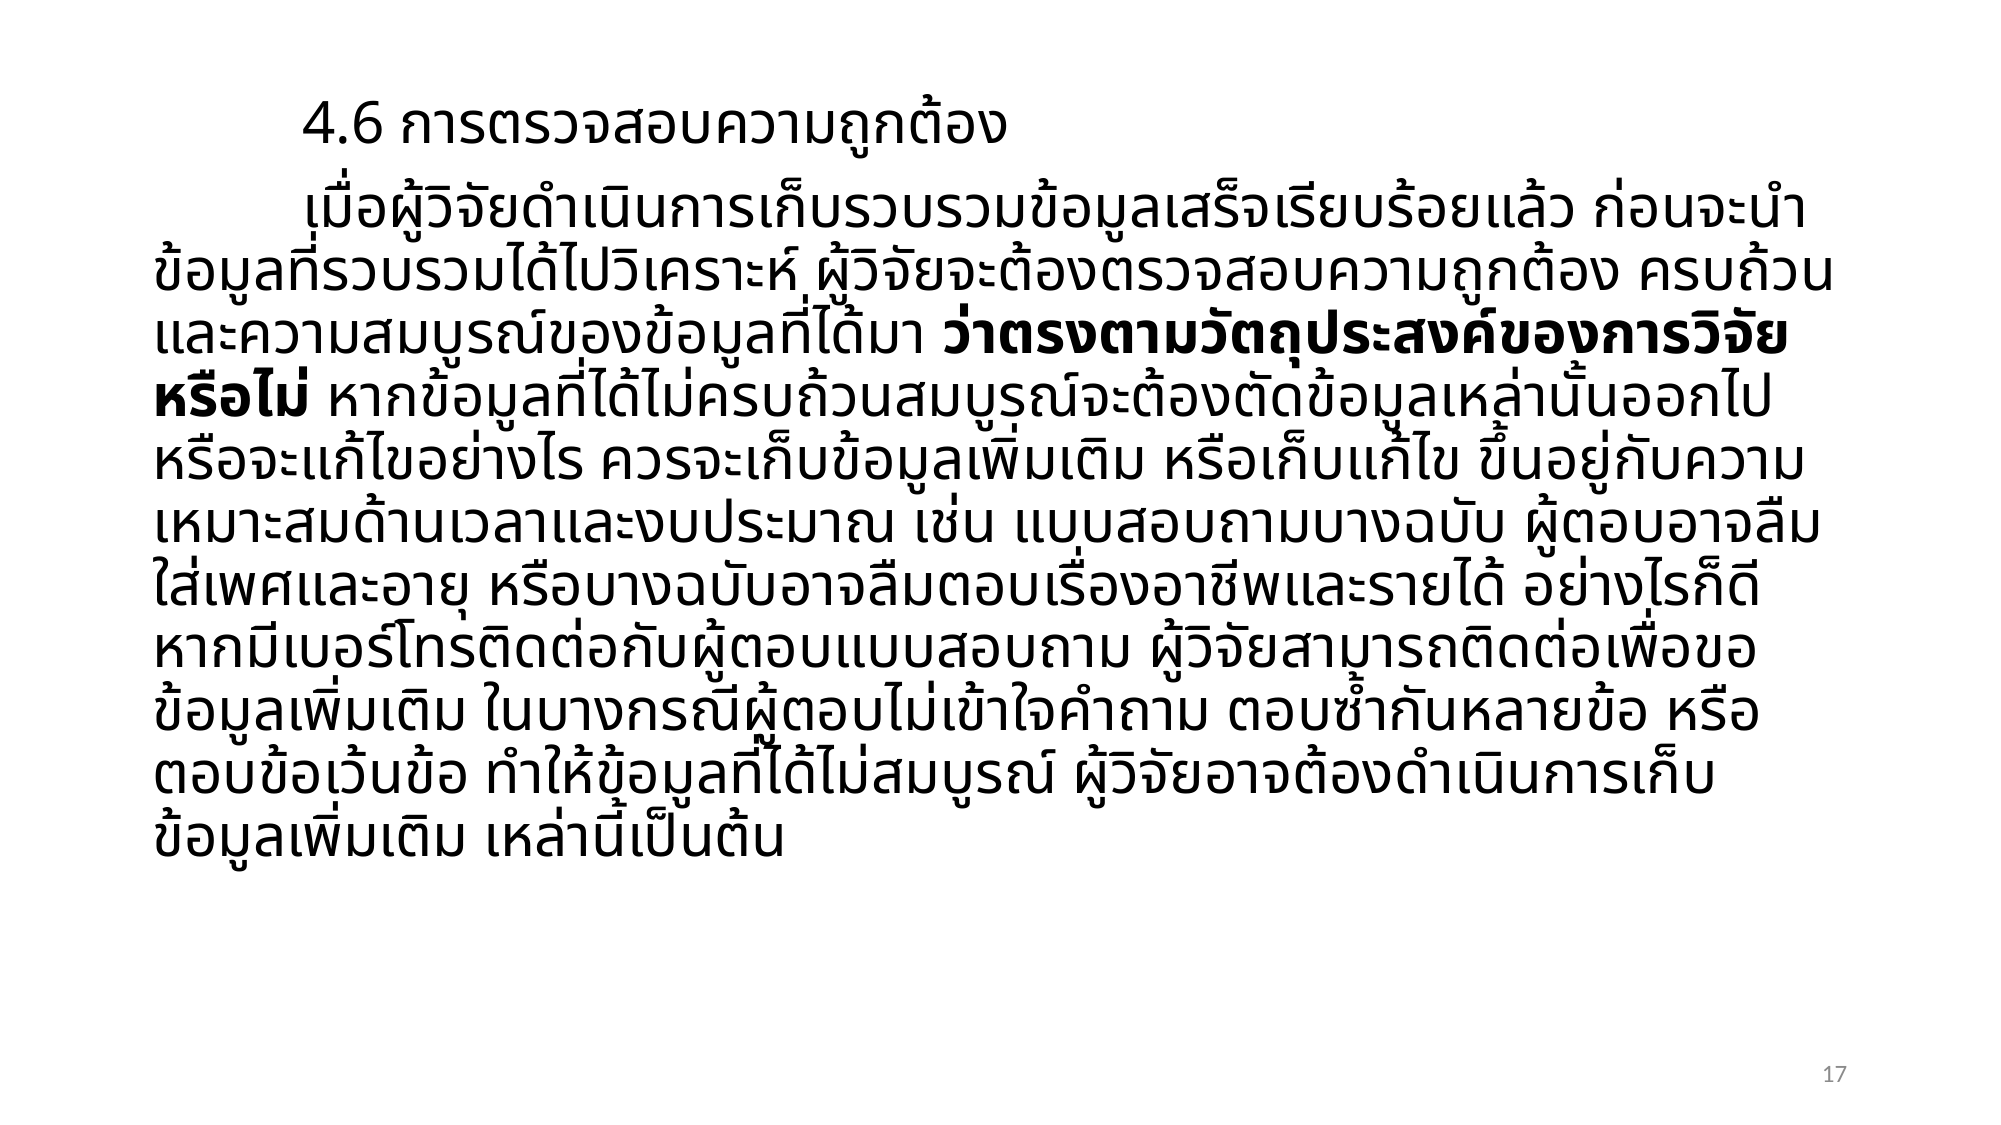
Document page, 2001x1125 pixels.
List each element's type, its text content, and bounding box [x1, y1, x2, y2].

list 4.6 การตรวจสอบความถูกต้อง เมื่อผู้วิจัยดำเนินการเก็บรวบรวมข้อมูลเสร็จเรียบร้อยแล้ว ก่อนจะนำข้อมูลที่รวบรวมได้ไปวิเคราะห์ ผู้วิจัยจะต้องตรวจสอบความถูกต้อง ครบถ้วน และความสมบูรณ์ของข้อมูลที่ได้มา ว่าตรงตามวัตถุประสงค์ของการวิจัยหรือไม่ หากข้อมูลที่ได้ไม่ครบถ้วนสมบูรณ์จะต้องตัดข้อมูลเหล่านั้นออกไป หรือจะแก้ไขอย่างไร ควรจะเก็บข้อมูลเพิ่มเติม หรือเก็บแก้ไข ขึ้นอยู่กับความเหมาะสมด้านเวลาและงบประมาณ เช่น แบบสอบถามบางฉบับ ผู้ตอบอาจลืมใส่เพศและอายุ หรือบางฉบับอาจลืมตอบเรื่องอาชีพและรายได้ อย่างไรก็ดี หากมีเบอร์โทรติดต่อกับผู้ตอบแบบสอบถาม ผู้วิจัยสามารถติดต่อเพื่อขอข้อมูลเพิ่มเติม ในบางกรณีผู้ตอบไม่เข้าใจคำถาม ตอบซ้ำกันหลายข้อ หรือตอบข้อเว้นข้อ ทำให้ข้อมูลที่ได้ไม่สมบูรณ์ ผู้วิจัยอาจต้องดำเนินการเก็บข้อมูลเพิ่มเติม เหล่านี้เป็นต้น [137, 85, 1863, 774]
slide_number 17 [1412, 1042, 1863, 1103]
